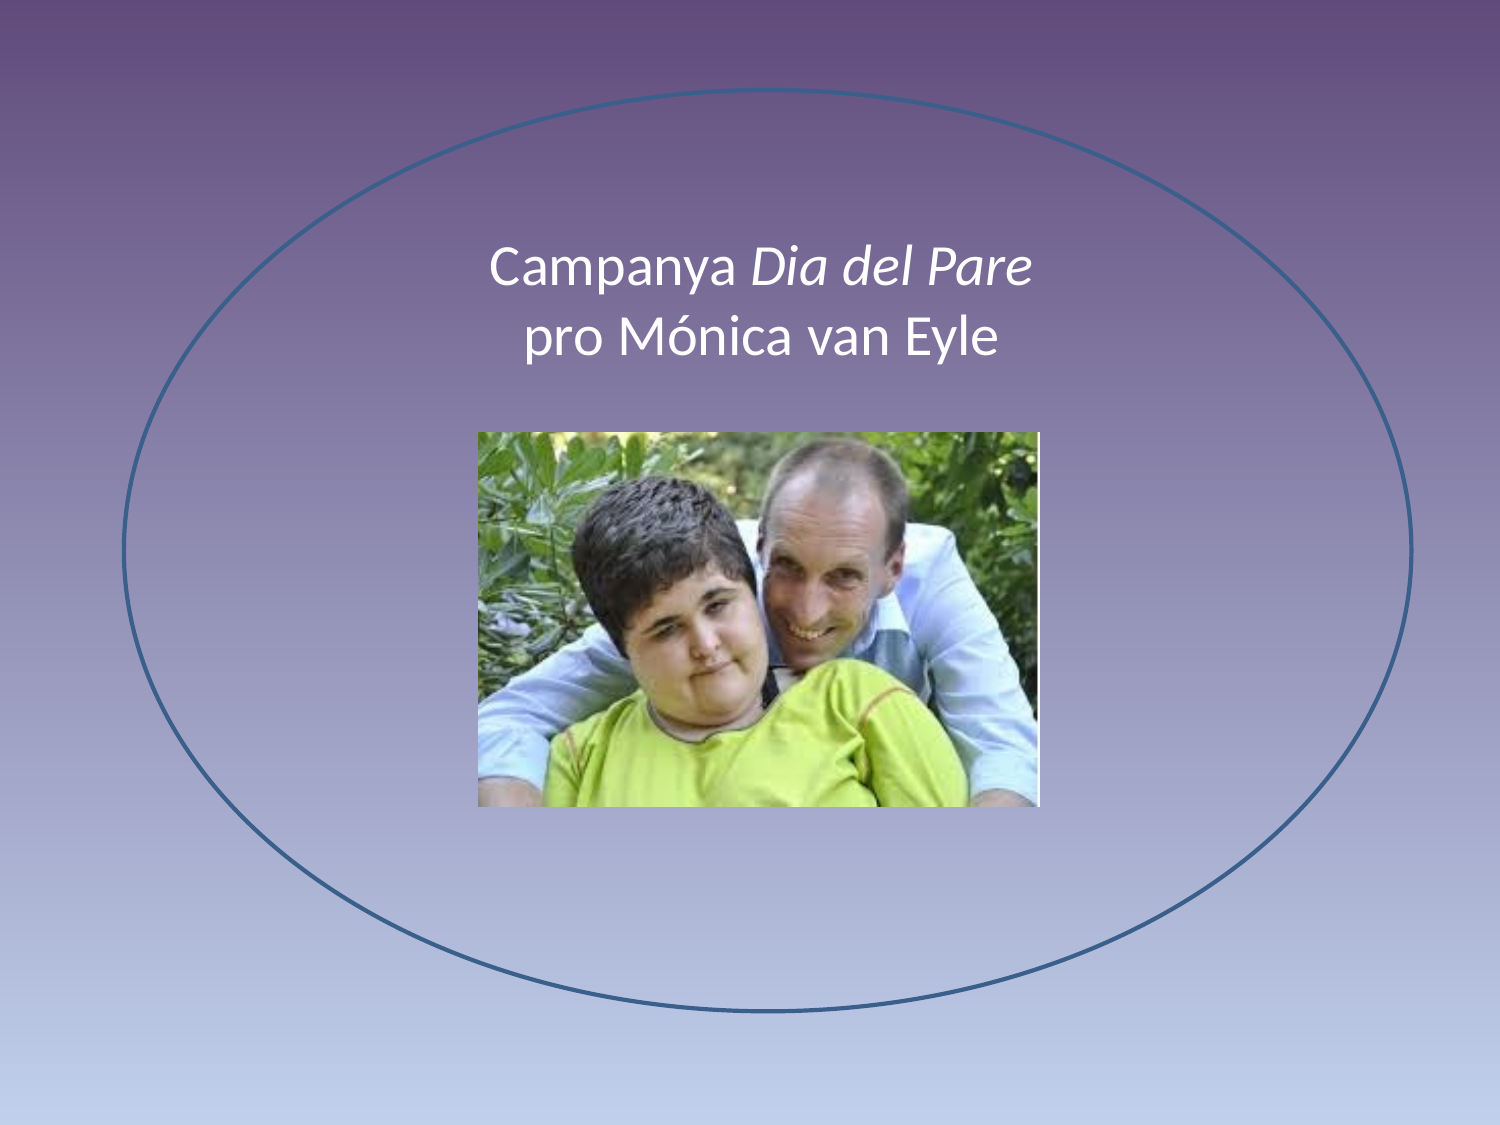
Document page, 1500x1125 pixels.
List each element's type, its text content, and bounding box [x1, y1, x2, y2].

text_box Campanya Dia del Pare pro Mónica van Eyle [431, 219, 1093, 375]
text_box [121, 87, 1414, 1014]
picture [478, 432, 1040, 807]
